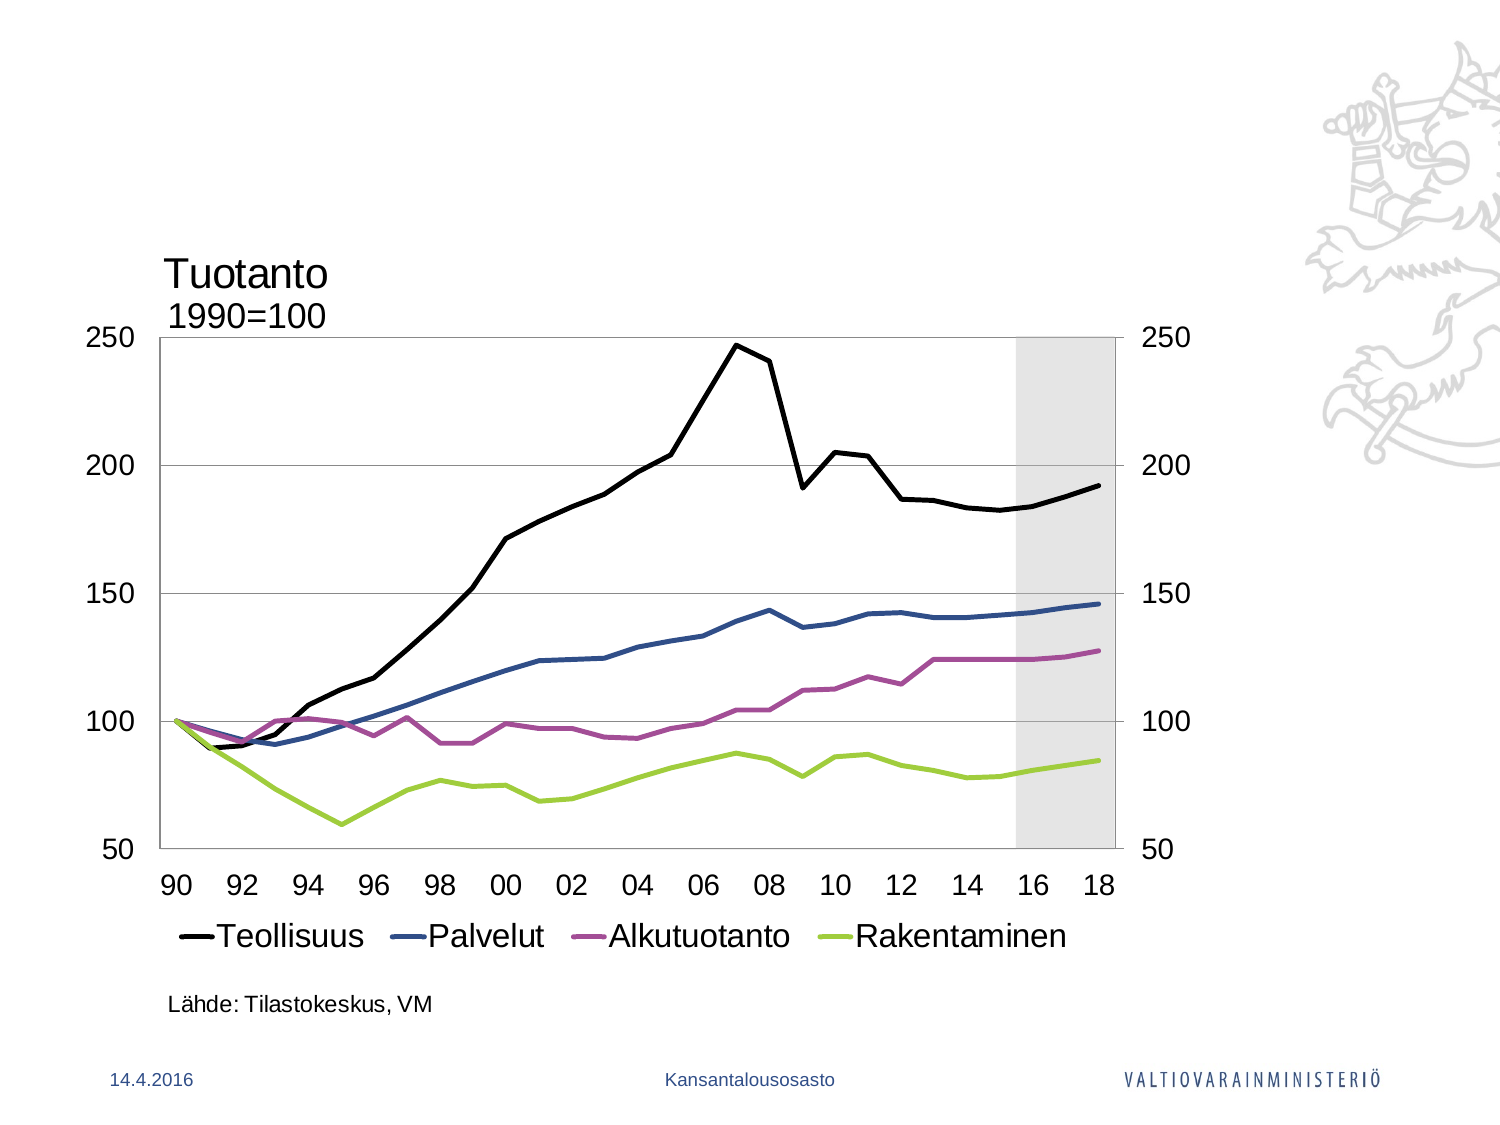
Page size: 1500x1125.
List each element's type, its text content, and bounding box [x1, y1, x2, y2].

picture [1078, 1063, 1425, 1092]
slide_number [94, 1054, 255, 1103]
picture [76, 0, 1500, 1031]
footer Kansantalousosasto [512, 1054, 988, 1103]
